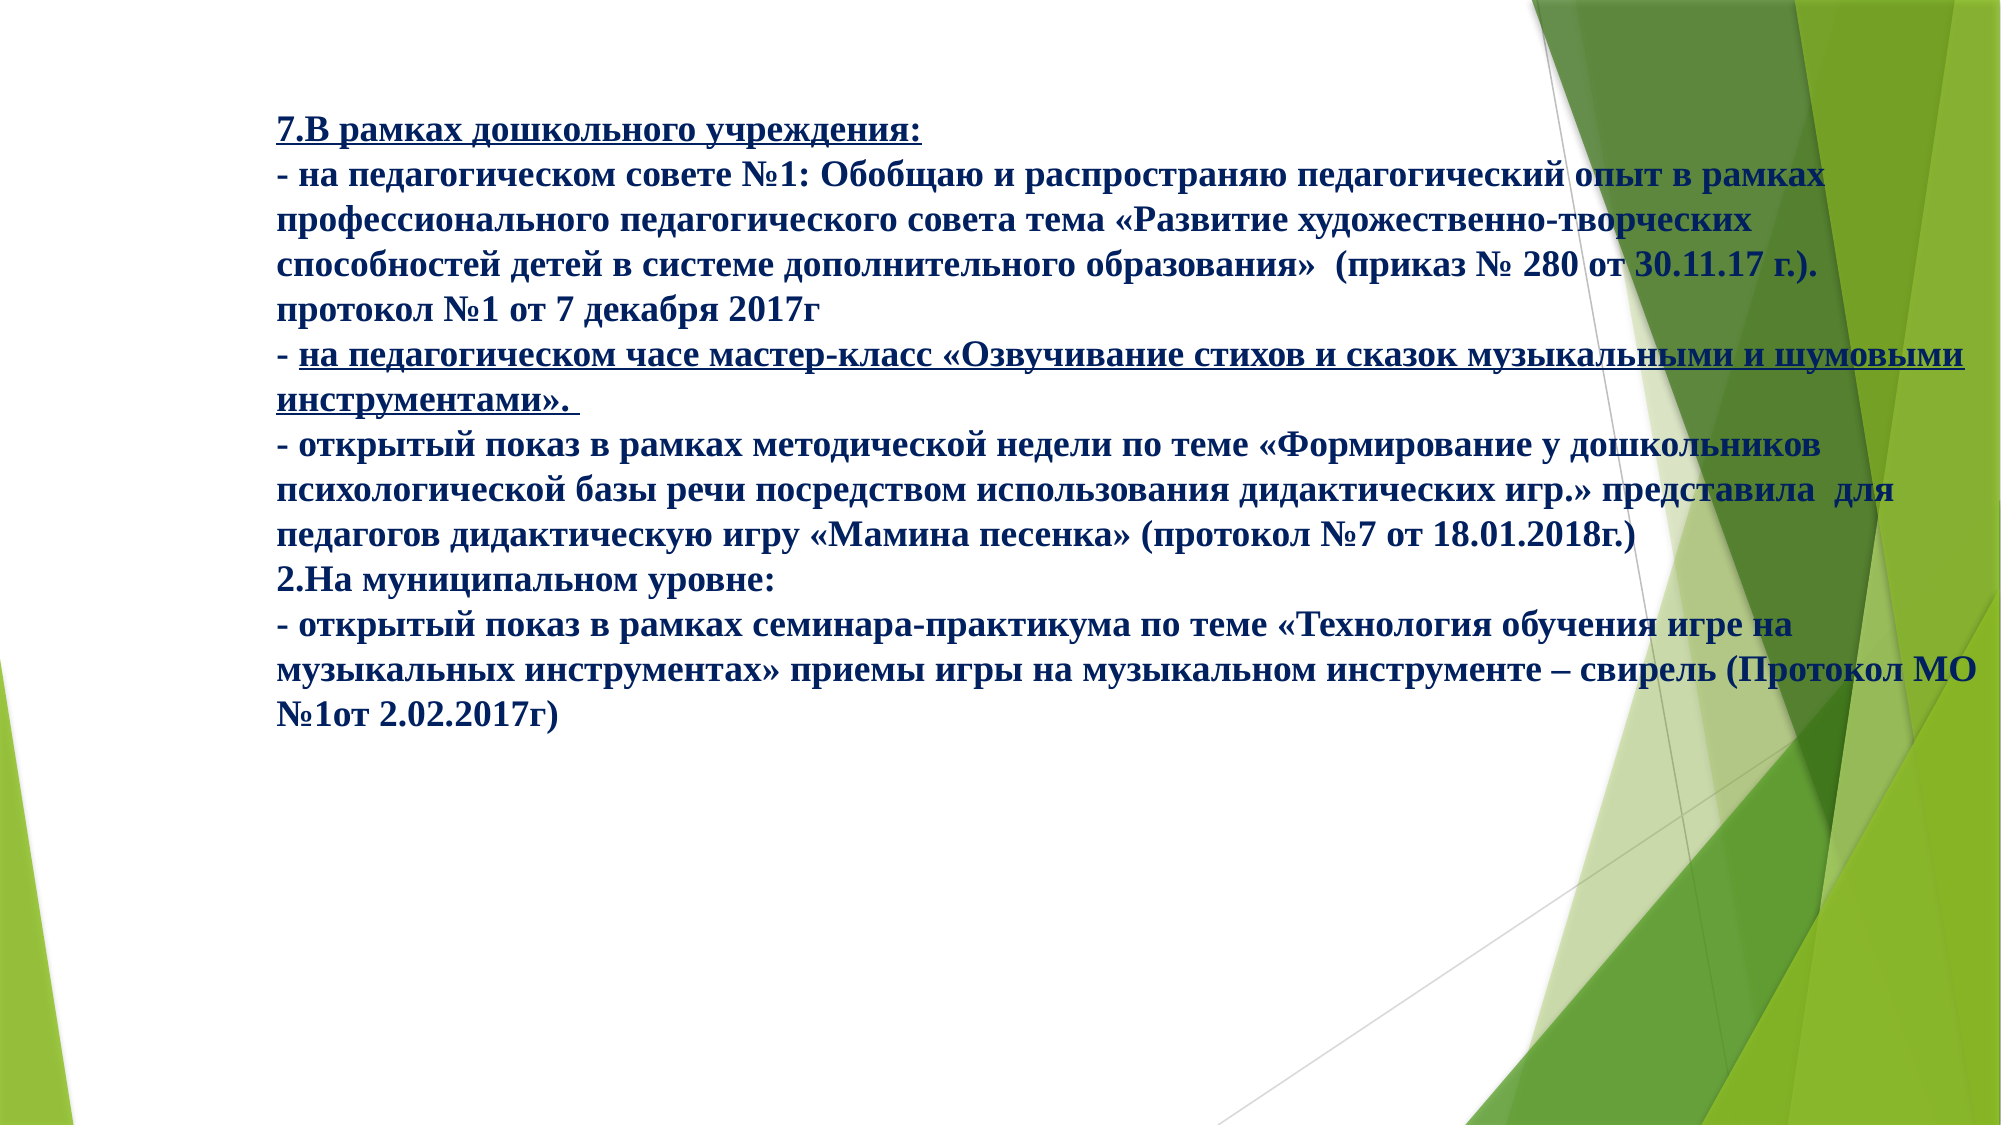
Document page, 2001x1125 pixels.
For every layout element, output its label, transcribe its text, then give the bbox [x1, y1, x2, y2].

text_box 7.В рамках дошкольного учреждения: - на педагогическом совете №1: Обобщаю и распространяю педагогический опыт в рамках профессионального педагогического совета тема «Развитие художественно-творческих способностей детей в системе дополнительного образования» (приказ № 280 от 30.11.17 г.). протокол №1 от 7 декабря 2017г - на педагогическом часе мастер-класс «Озвучивание стихов и сказок музыкальными и шумовыми инструментами». - открытый показ в рамках методической недели по теме «Формирование у дошкольников психологической базы речи посредством использования дидактических игр.» представила для педагогов дидактическую игру «Мамина песенка» (протокол №7 от 18.01.2018г.) 2.На муниципальном уровне: - открытый показ в рамках семинара-практикума по теме «Технология обучения игре на музыкальных инструментах» приемы игры на музыкальном инструменте – свирель (Протокол МО №1от 2.02.2017г) [261, 96, 2000, 967]
